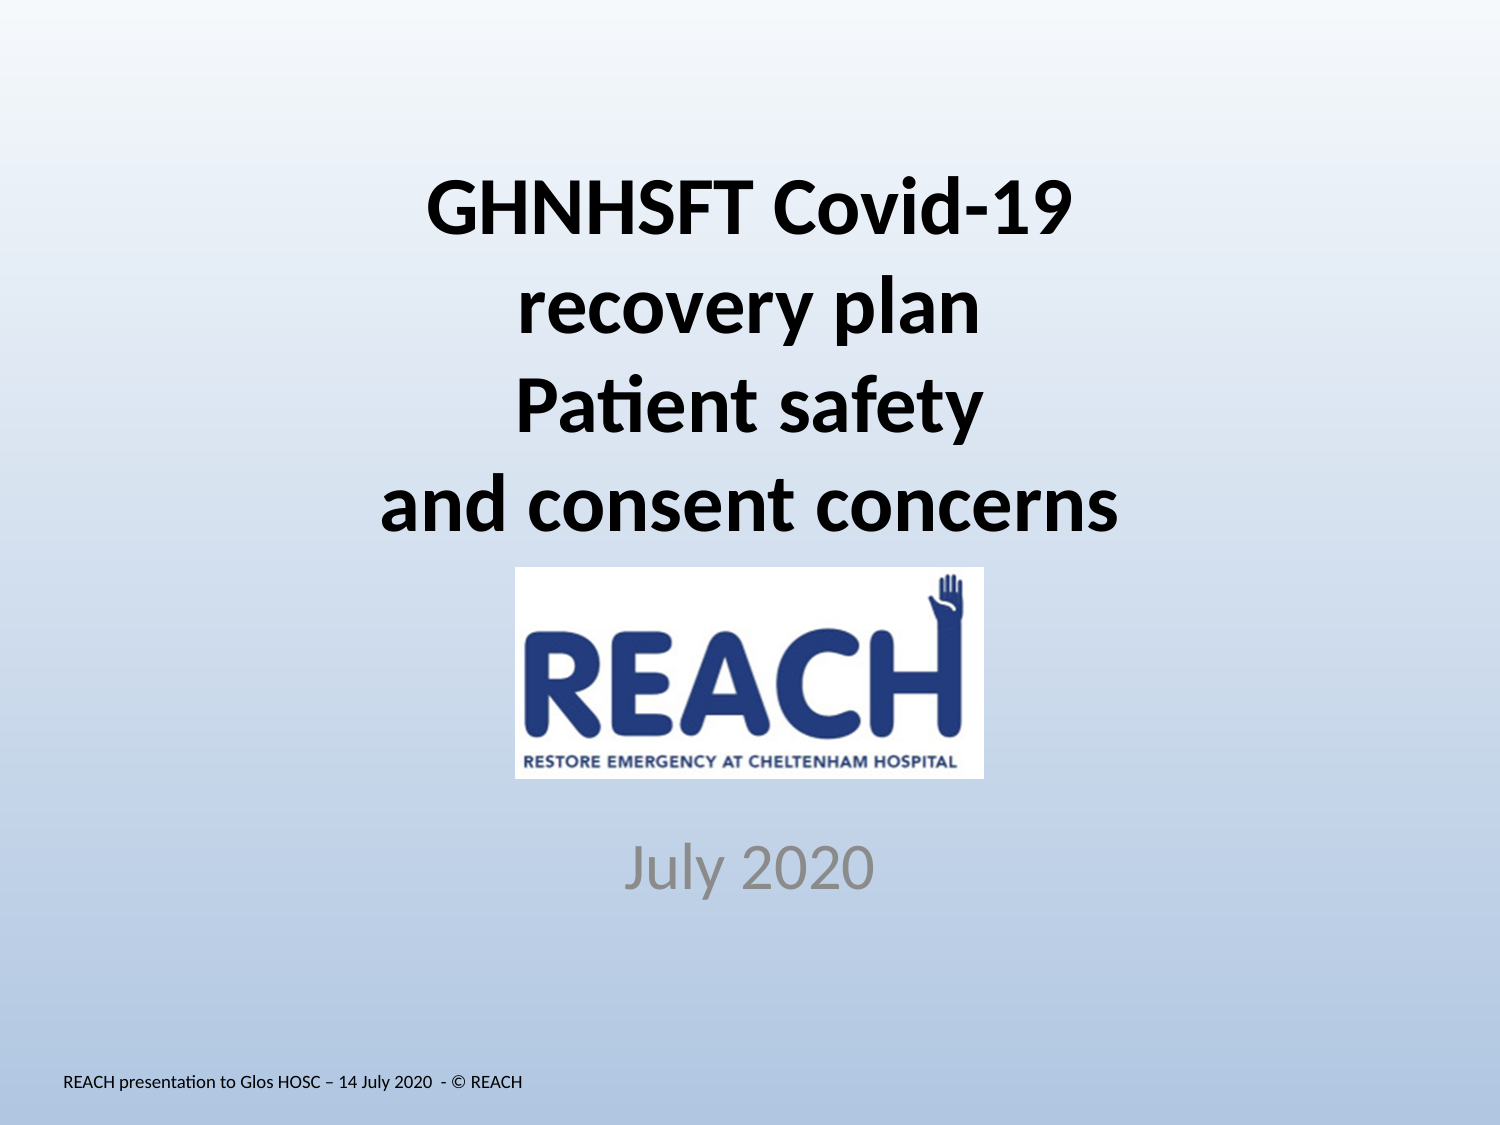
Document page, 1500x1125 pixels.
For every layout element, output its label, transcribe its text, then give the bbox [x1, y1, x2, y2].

picture [515, 566, 985, 780]
title GHNHSFT Covid-19 recovery plan Patient safety and consent concerns [187, 142, 1313, 558]
text_box REACH presentation to Glos HOSC – 14 July 2020 - © REACH [48, 1062, 550, 1100]
subtitle July 2020 [187, 722, 1313, 926]
